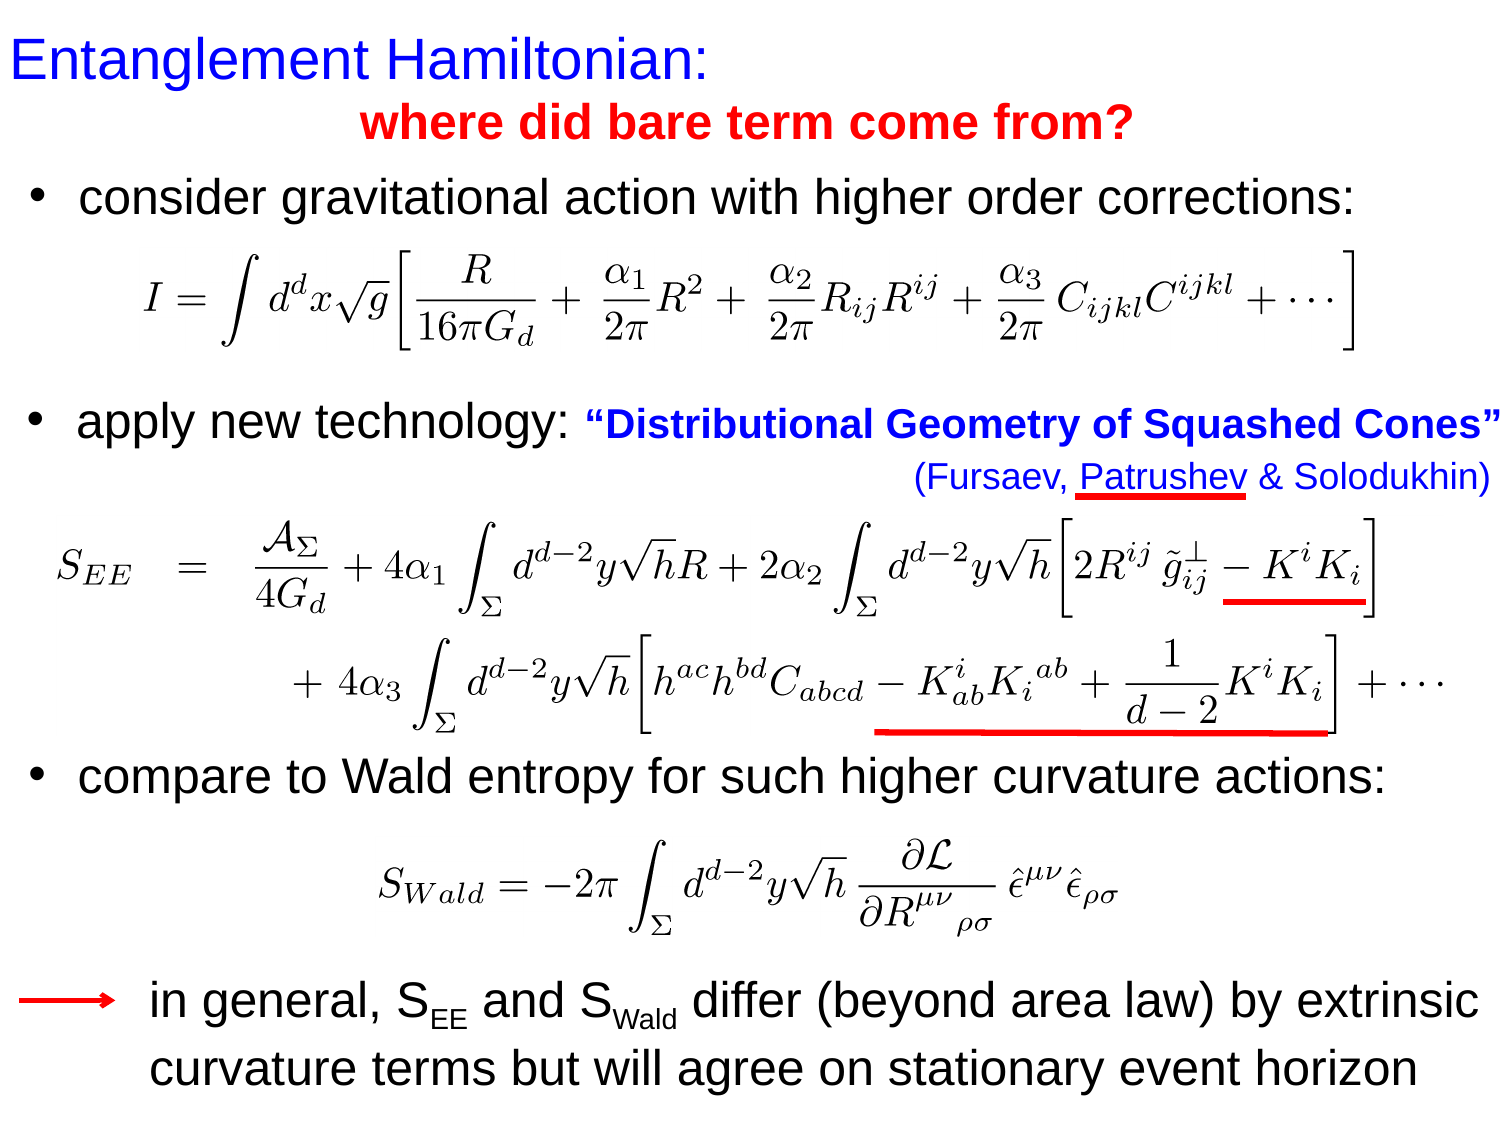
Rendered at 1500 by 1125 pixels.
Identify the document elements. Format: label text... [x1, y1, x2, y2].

text_box apply new technology: “Distributional Geometry of Squashed Cones” [11, 380, 1500, 456]
picture [139, 246, 1358, 353]
text_box Entanglement Hamiltonian: [0, 13, 726, 99]
text_box consider gravitational action with higher order corrections: [14, 156, 1372, 232]
text_box where did bare term come from? [345, 82, 1151, 156]
text_box (Fursaev, Patrushev & Solodukhin) [898, 444, 1500, 505]
text_box in general, SEE and SWald differ (beyond area law) by extrinsic curvature terms but will agree on stationary event horizon [134, 959, 1496, 1103]
picture [56, 515, 1444, 737]
picture [375, 836, 1118, 937]
text_box compare to Wald entropy for such higher curvature actions: [13, 736, 1403, 811]
